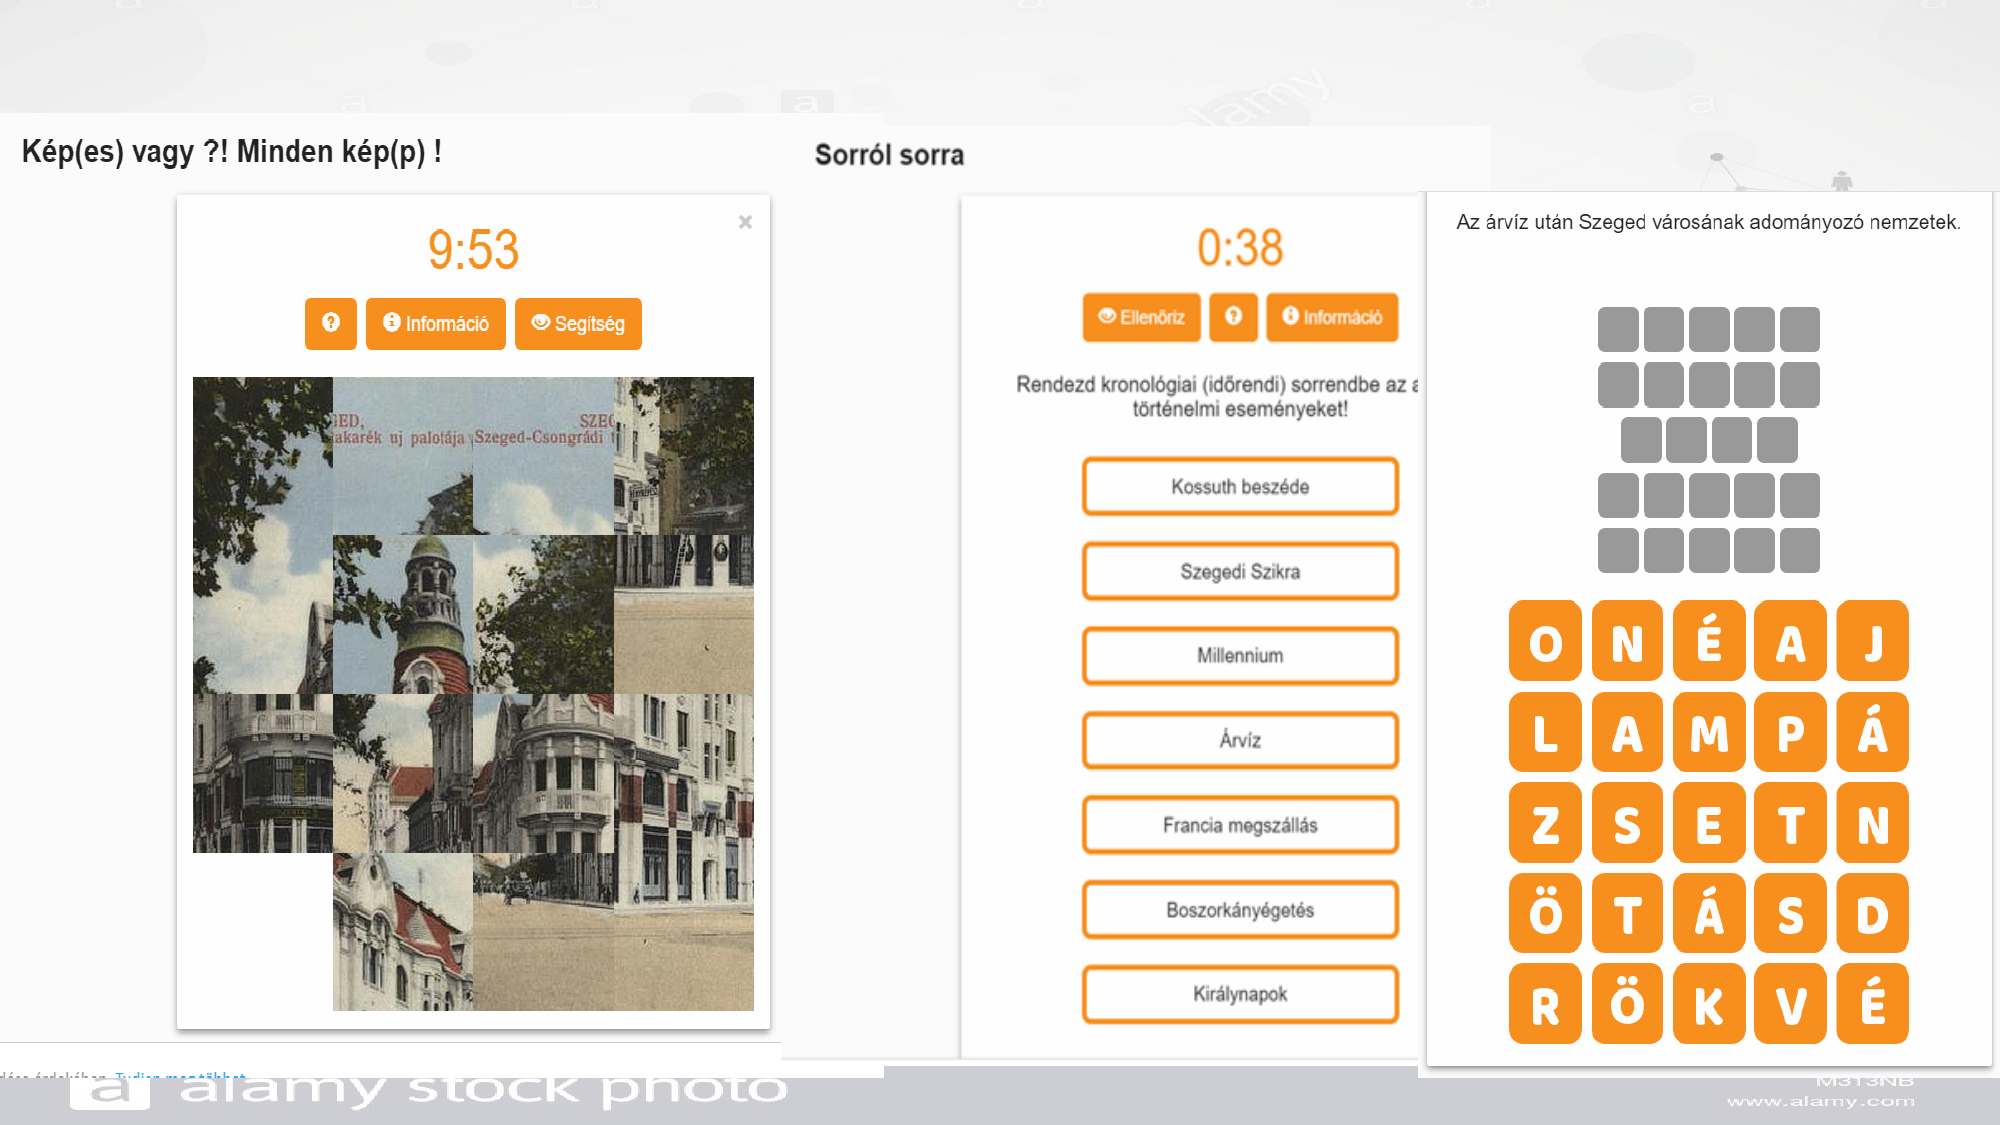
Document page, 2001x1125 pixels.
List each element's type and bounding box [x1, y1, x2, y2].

list [0, 113, 884, 1078]
picture [781, 126, 2000, 1078]
